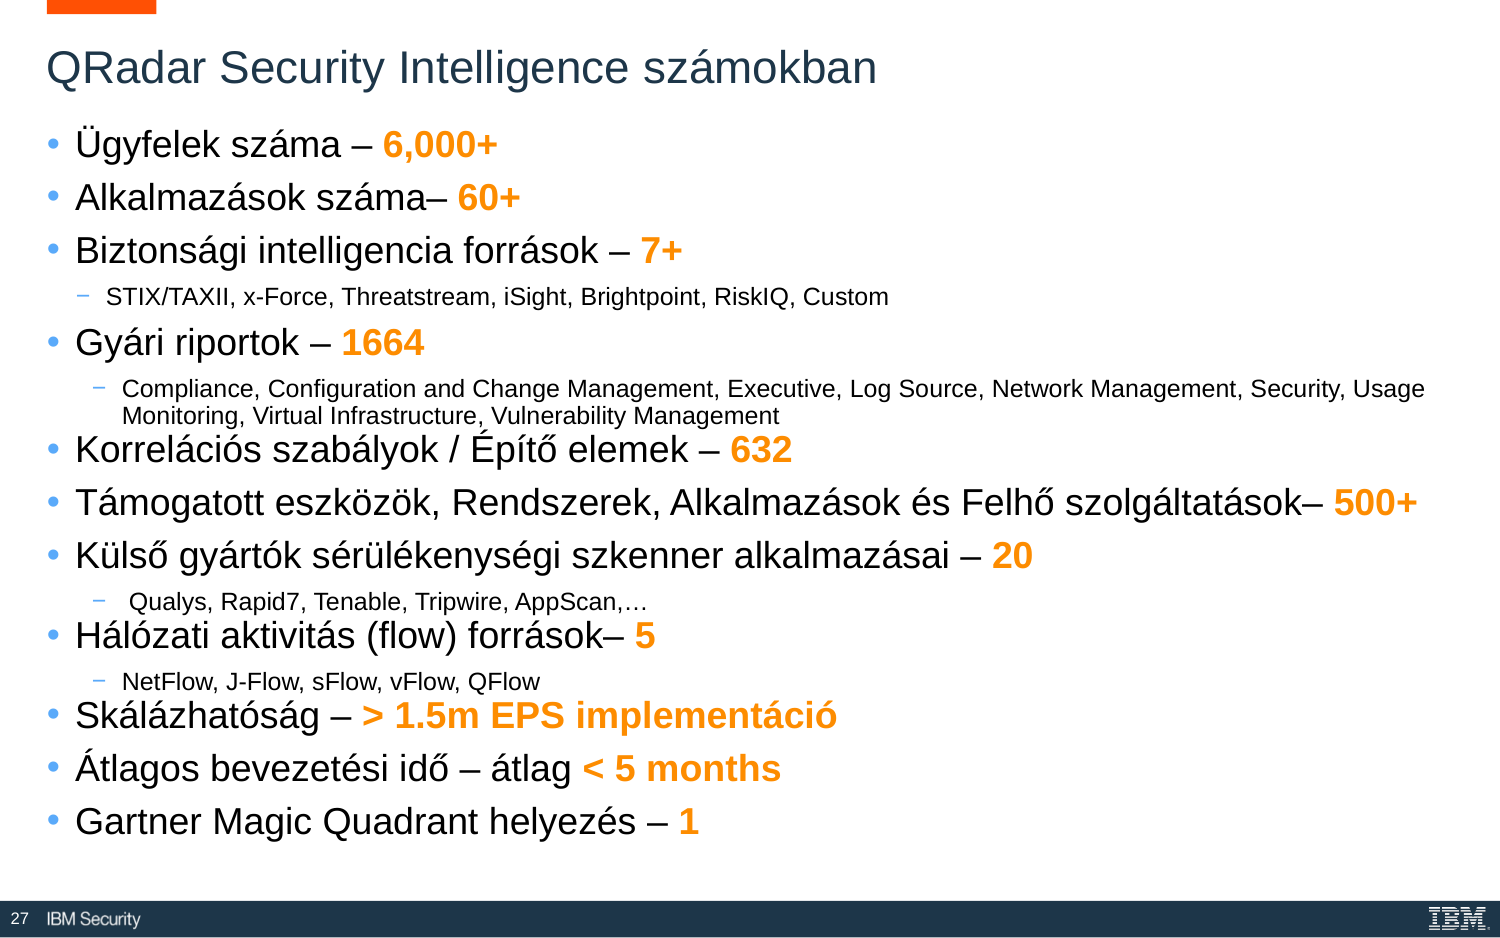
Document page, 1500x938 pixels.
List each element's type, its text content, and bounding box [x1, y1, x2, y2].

list Ügyfelek száma – 6,000+ Alkalmazások száma– 60+ Biztonsági intelligencia források – 7+ STIX/TAXII, x-Force, Threatstream, iSight, Brightpoint, RiskIQ, Custom Gyári riportok – 1664 Compliance, Configuration and Change Management, Executive, Log Source, Network Management, Security, Usage Monitoring, Virtual Infrastructure, Vulnerability Management Korrelációs szabályok / Építő elemek – 632 Támogatott eszközök, Rendszerek, Alkalmazások és Felhő szolgáltatások– 500+ Külső gyártók sérülékenységi szkenner alkalmazásai – 20 Qualys, Rapid7, Tenable, Tripwire, AppScan,… Hálózati aktivitás (flow) források– 5 NetFlow, J-Flow, sFlow, vFlow, QFlow Skálázhatóság – > 1.5m EPS implementáció Átlagos bevezetési idő – átlag < 5 months Gartner Magic Quadrant helyezés – 1 [46, 125, 1438, 896]
picture [42, 902, 149, 936]
title QRadar Security Intelligence számokban [46, 43, 1454, 143]
picture [1429, 907, 1490, 930]
